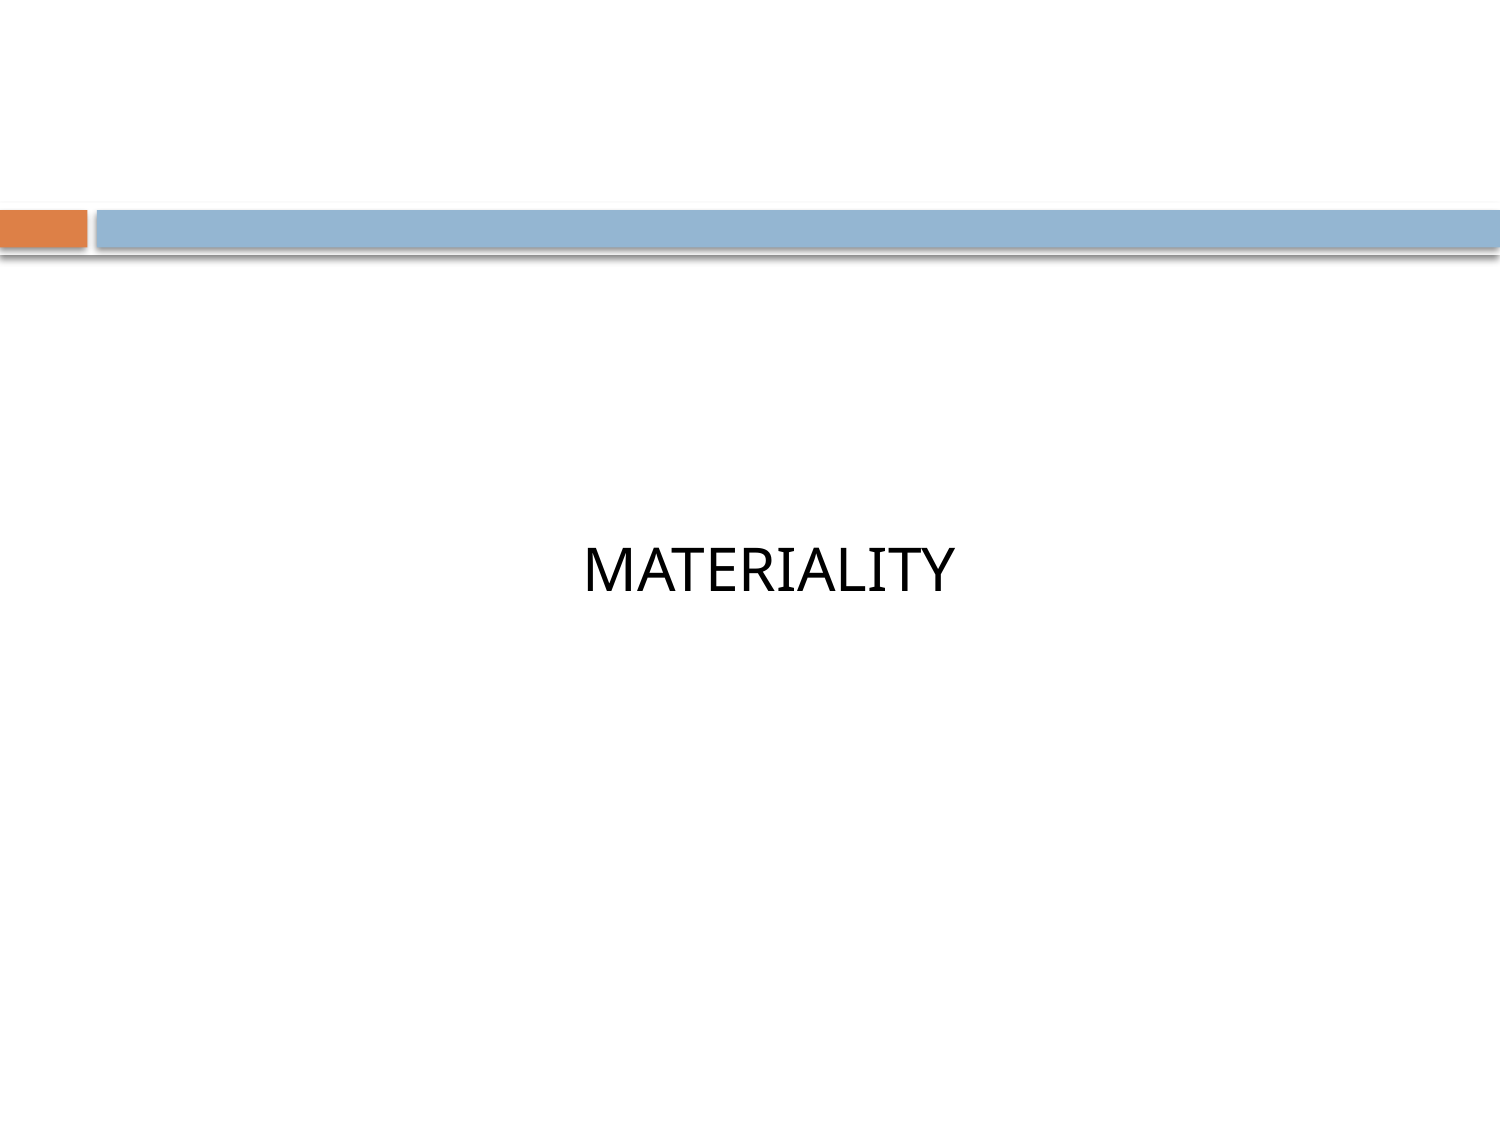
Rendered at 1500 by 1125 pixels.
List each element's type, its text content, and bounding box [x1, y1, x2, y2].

list MATERIALITY [100, 262, 1438, 1000]
